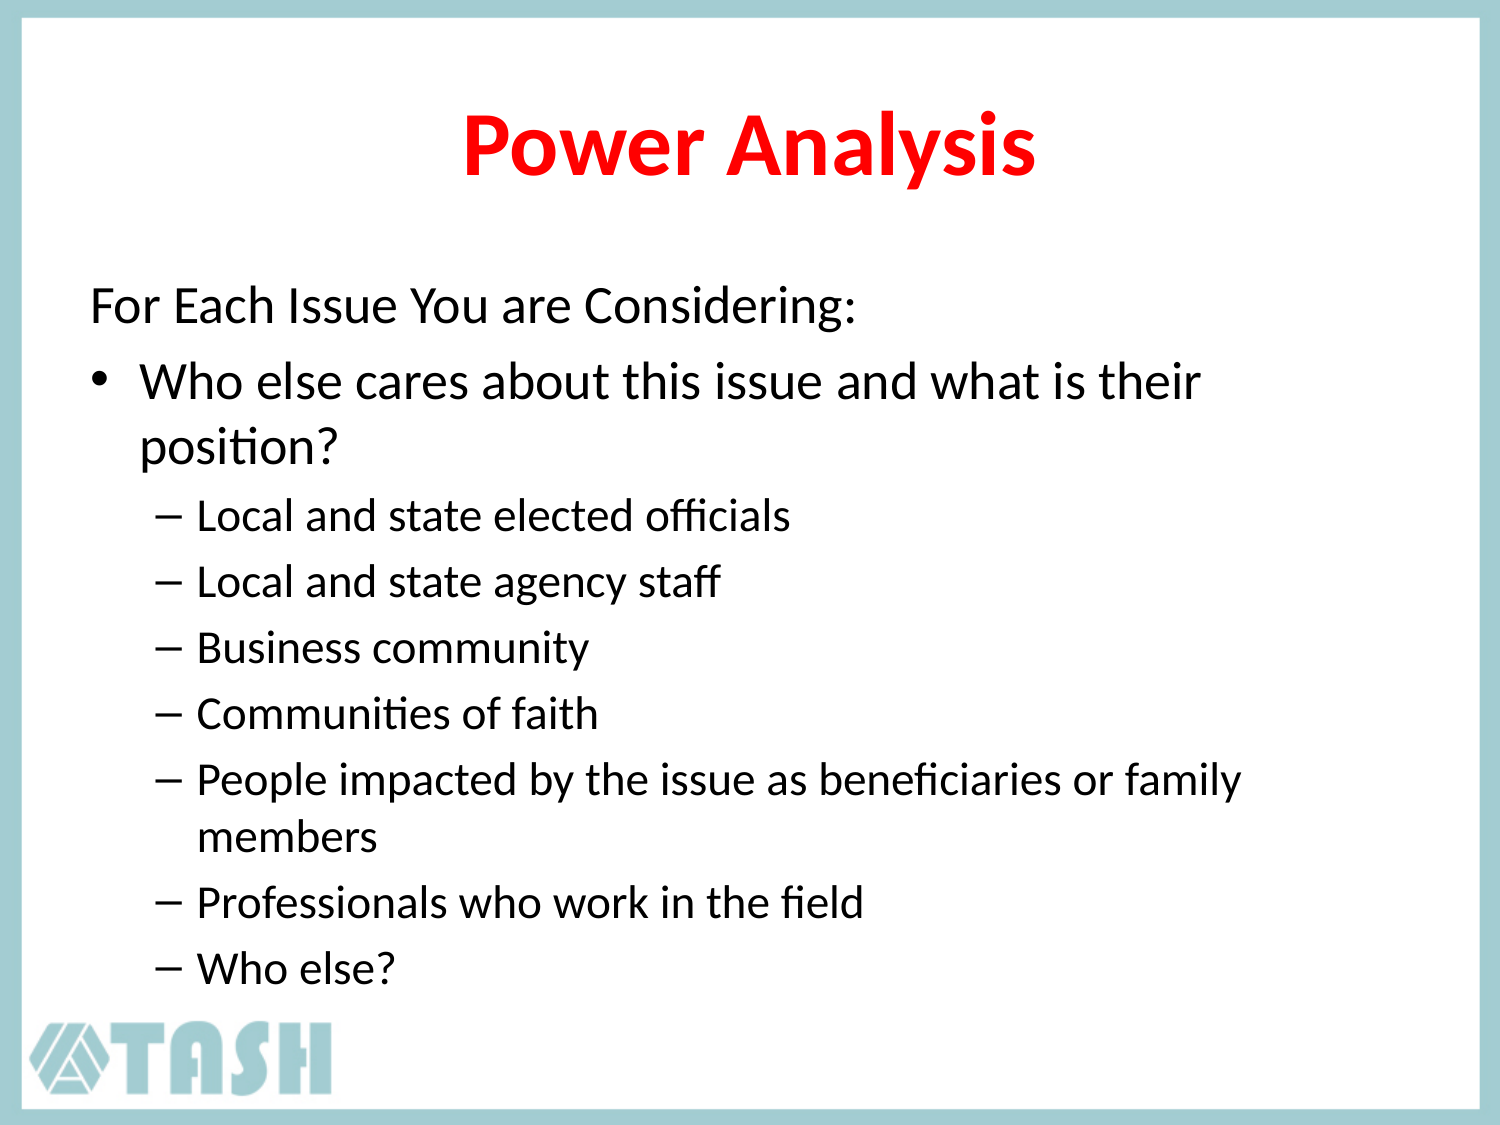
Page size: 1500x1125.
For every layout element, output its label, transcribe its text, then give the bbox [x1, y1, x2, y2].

list For Each Issue You are Considering: Who else cares about this issue and what is their position? Local and state elected officials Local and state agency staff Business community Communities of faith People impacted by the issue as beneficiaries or family members Professionals who work in the field Who else? [75, 262, 1425, 1005]
title Power Analysis [75, 45, 1425, 233]
picture [0, 0, 1500, 1125]
